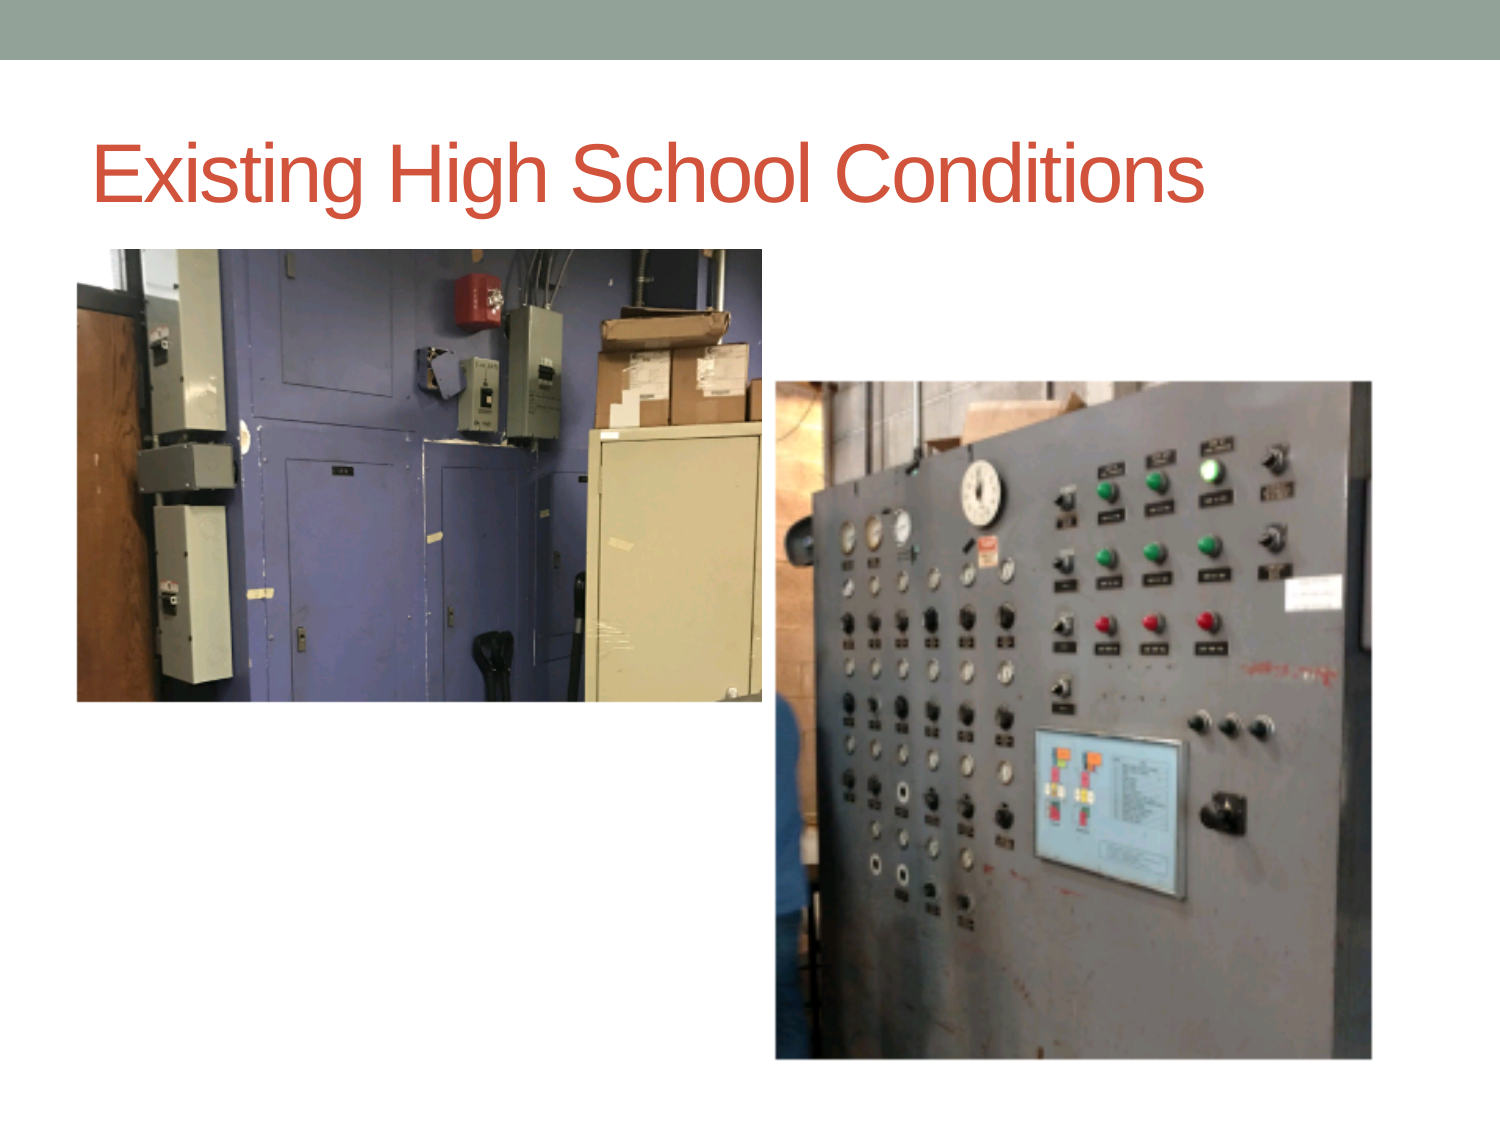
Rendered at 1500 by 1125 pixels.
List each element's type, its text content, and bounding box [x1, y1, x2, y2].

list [70, 249, 762, 707]
picture [771, 374, 1378, 1063]
title Existing High School Conditions [74, 87, 1425, 250]
